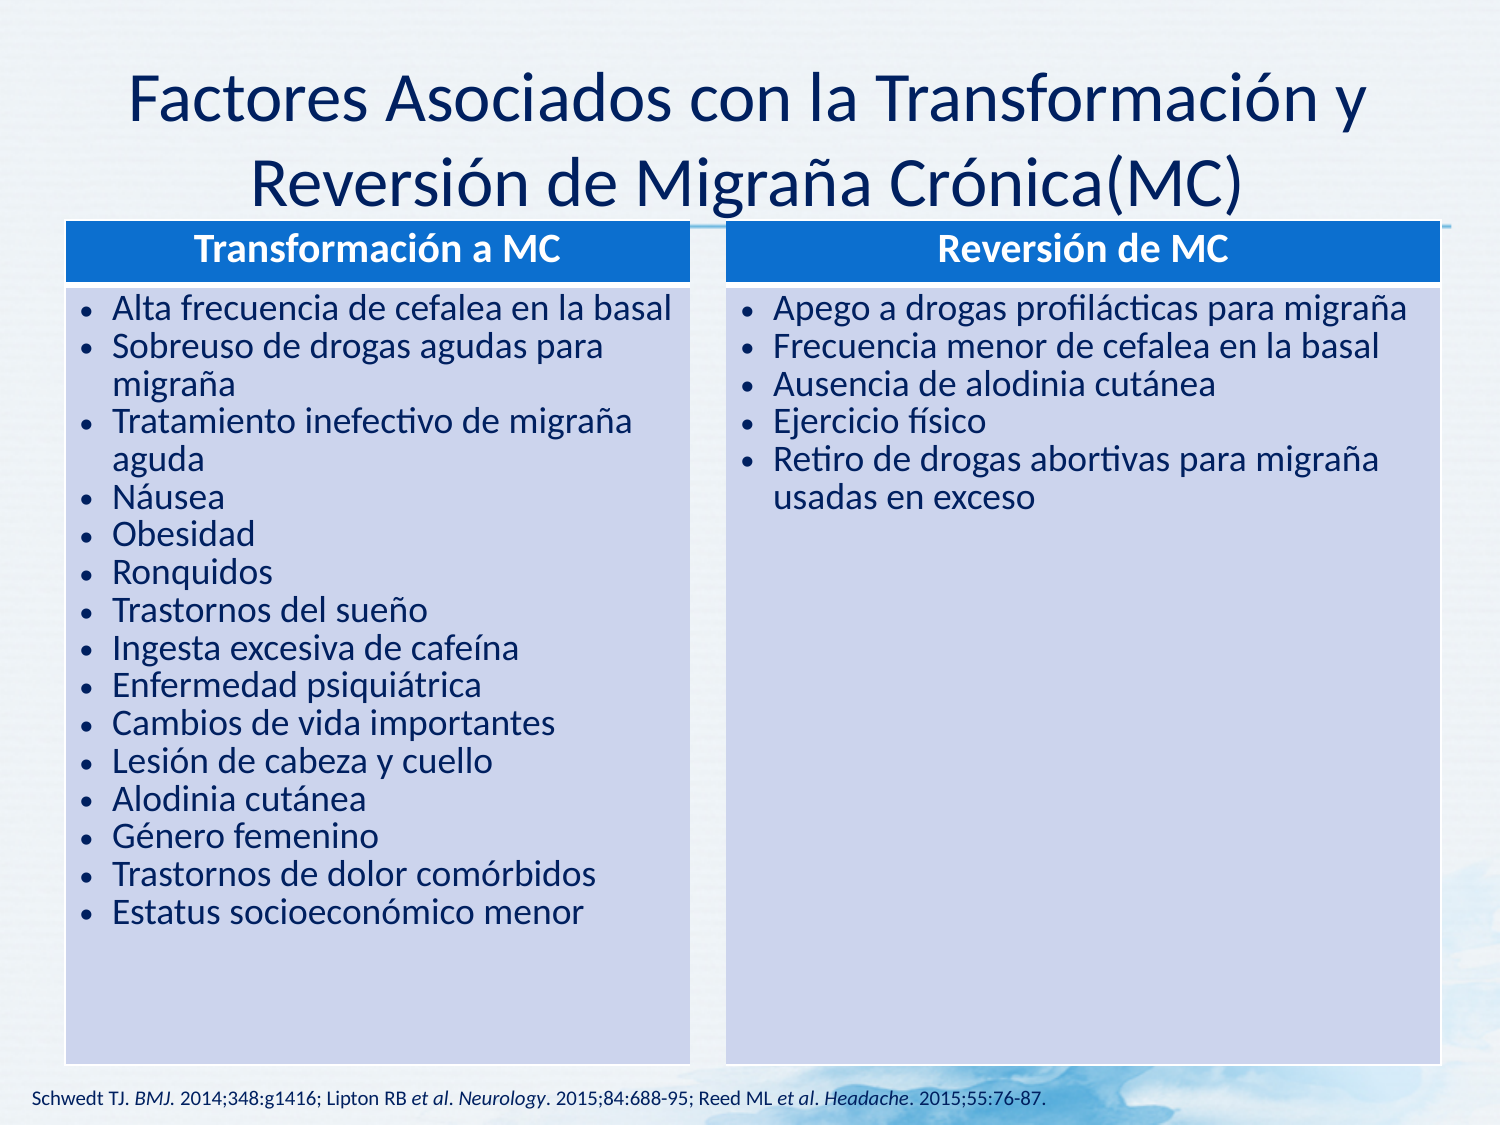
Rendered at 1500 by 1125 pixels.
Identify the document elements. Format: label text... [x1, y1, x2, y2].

table_header [690, 220, 726, 285]
table_cell Alta frecuencia de cefalea en la basal Sobreuso de drogas agudas para migraña Tratamiento inefectivo de migraña aguda Náusea Obesidad Ronquidos Trastornos del sueño Ingesta excesiva de cafeína Enfermedad psiquiátrica Cambios de vida importantes Lesión de cabeza y cuello Alodinia cutánea Género femenino Trastornos de dolor comórbidos Estatus socioeconómico menor [66, 288, 690, 1064]
table_header Reversión de MC [726, 221, 1440, 282]
table_cell Apego a drogas profilácticas para migraña Frecuencia menor de cefalea en la basal Ausencia de alodinia cutánea Ejercicio físico Retiro de drogas abortivas para migraña usadas en exceso [726, 288, 1440, 1064]
text_box Schwedt TJ. BMJ. 2014;348:g1416; Lipton RB et al. Neurology. 2015;84:688-95; Reed ML et al. Headache. 2015;55:76-87. [17, 1077, 1062, 1118]
picture [0, 0, 1500, 1125]
table_header Transformación a MC [66, 221, 690, 282]
title Factores Asociados con la Transformación y Reversión de Migraña Crónica(MC) [73, 41, 1424, 220]
table_cell [690, 285, 726, 1065]
